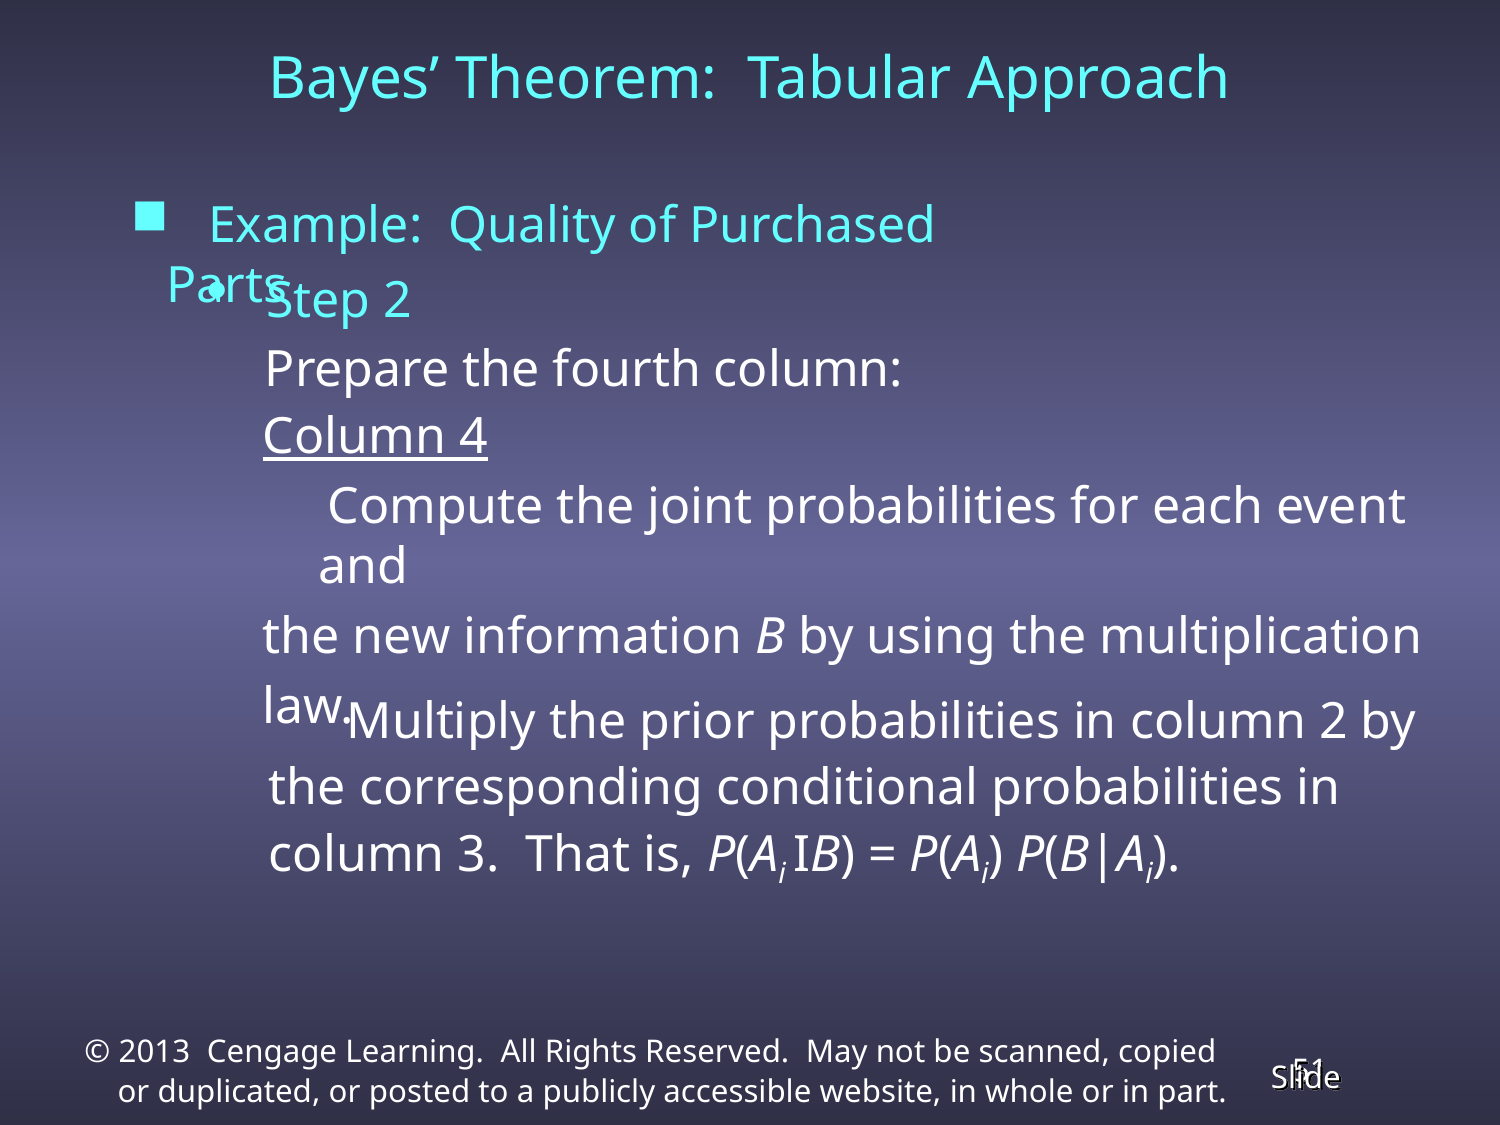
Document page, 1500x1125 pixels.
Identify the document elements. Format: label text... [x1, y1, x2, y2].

text_box Step 2 [116, 260, 919, 348]
text_box Column 4 Compute the joint probabilities for each event and the new information B by using the multiplication law. [247, 395, 1500, 682]
text_box Prepare the fourth column: [249, 329, 1255, 394]
text_box Multiply the prior probabilities in column 2 by the corresponding conditional probabilities in column 3. That is, P(Ai IB) = P(Ai) P(B|Ai). [197, 675, 1473, 915]
text_box Example: Quality of Purchased Parts [116, 185, 1076, 266]
title Bayes’ Theorem: Tabular Approach [112, 8, 1388, 143]
